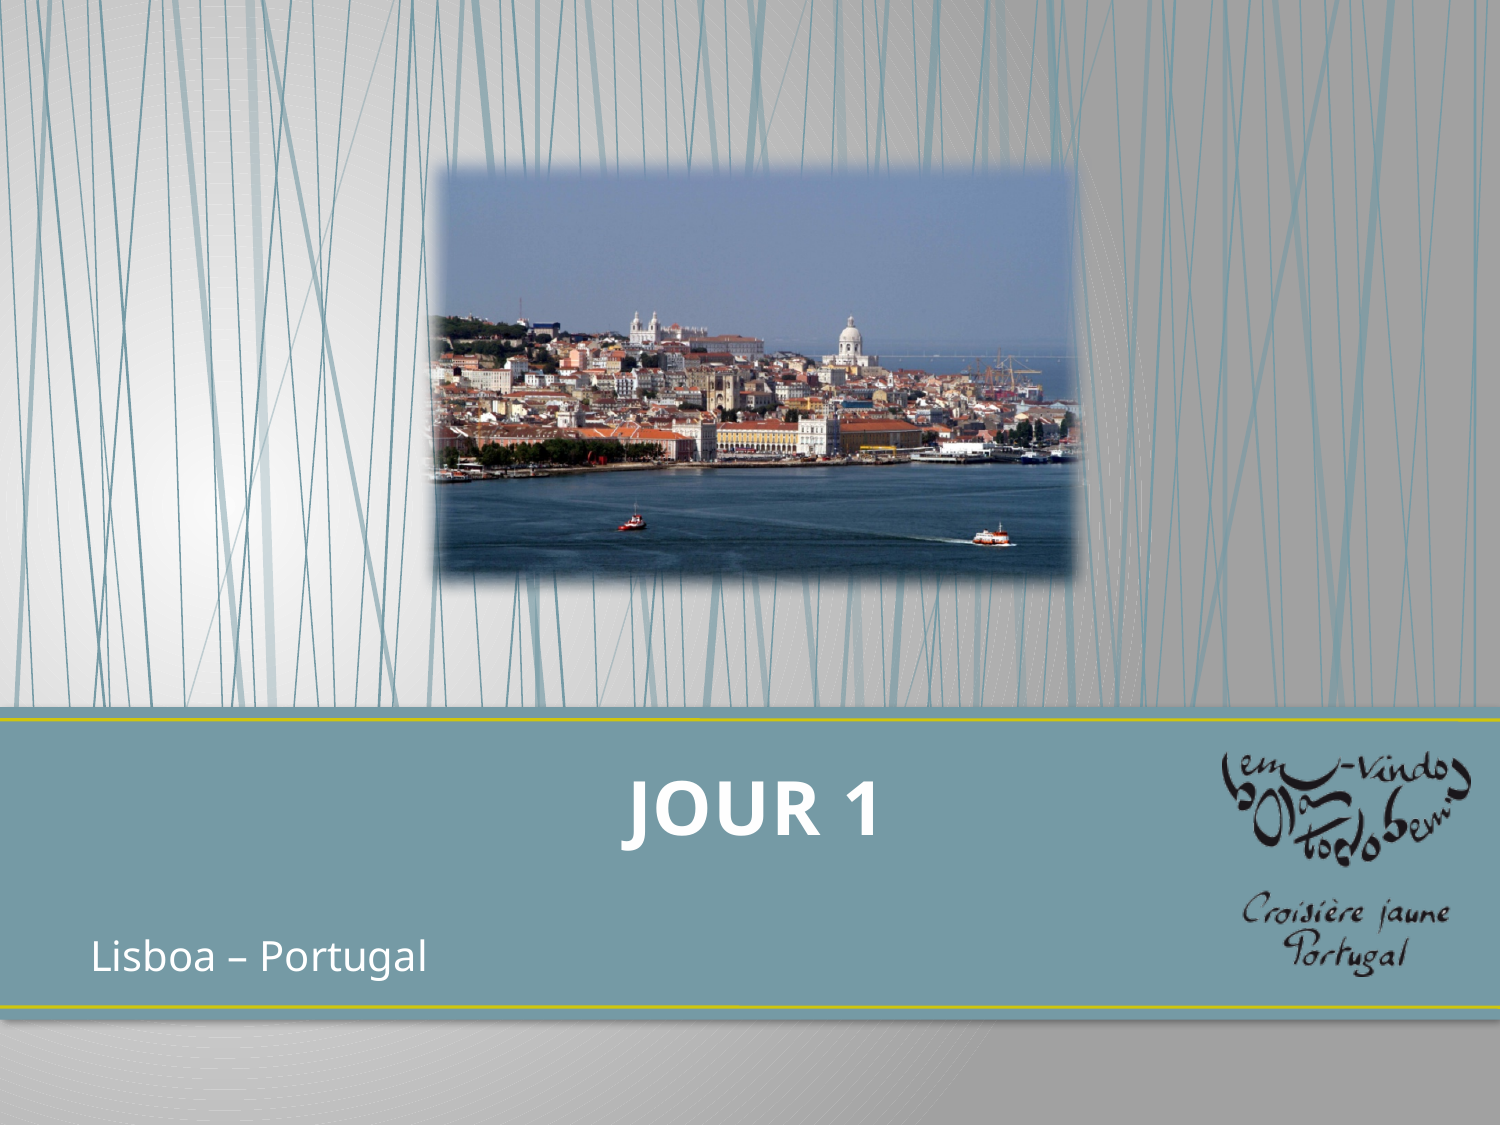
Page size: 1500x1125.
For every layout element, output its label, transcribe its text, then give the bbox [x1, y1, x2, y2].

list Lisboa – Portugal [75, 922, 1438, 991]
picture [1222, 751, 1471, 977]
title JOUR 1 [75, 739, 1438, 858]
picture [418, 148, 1093, 601]
